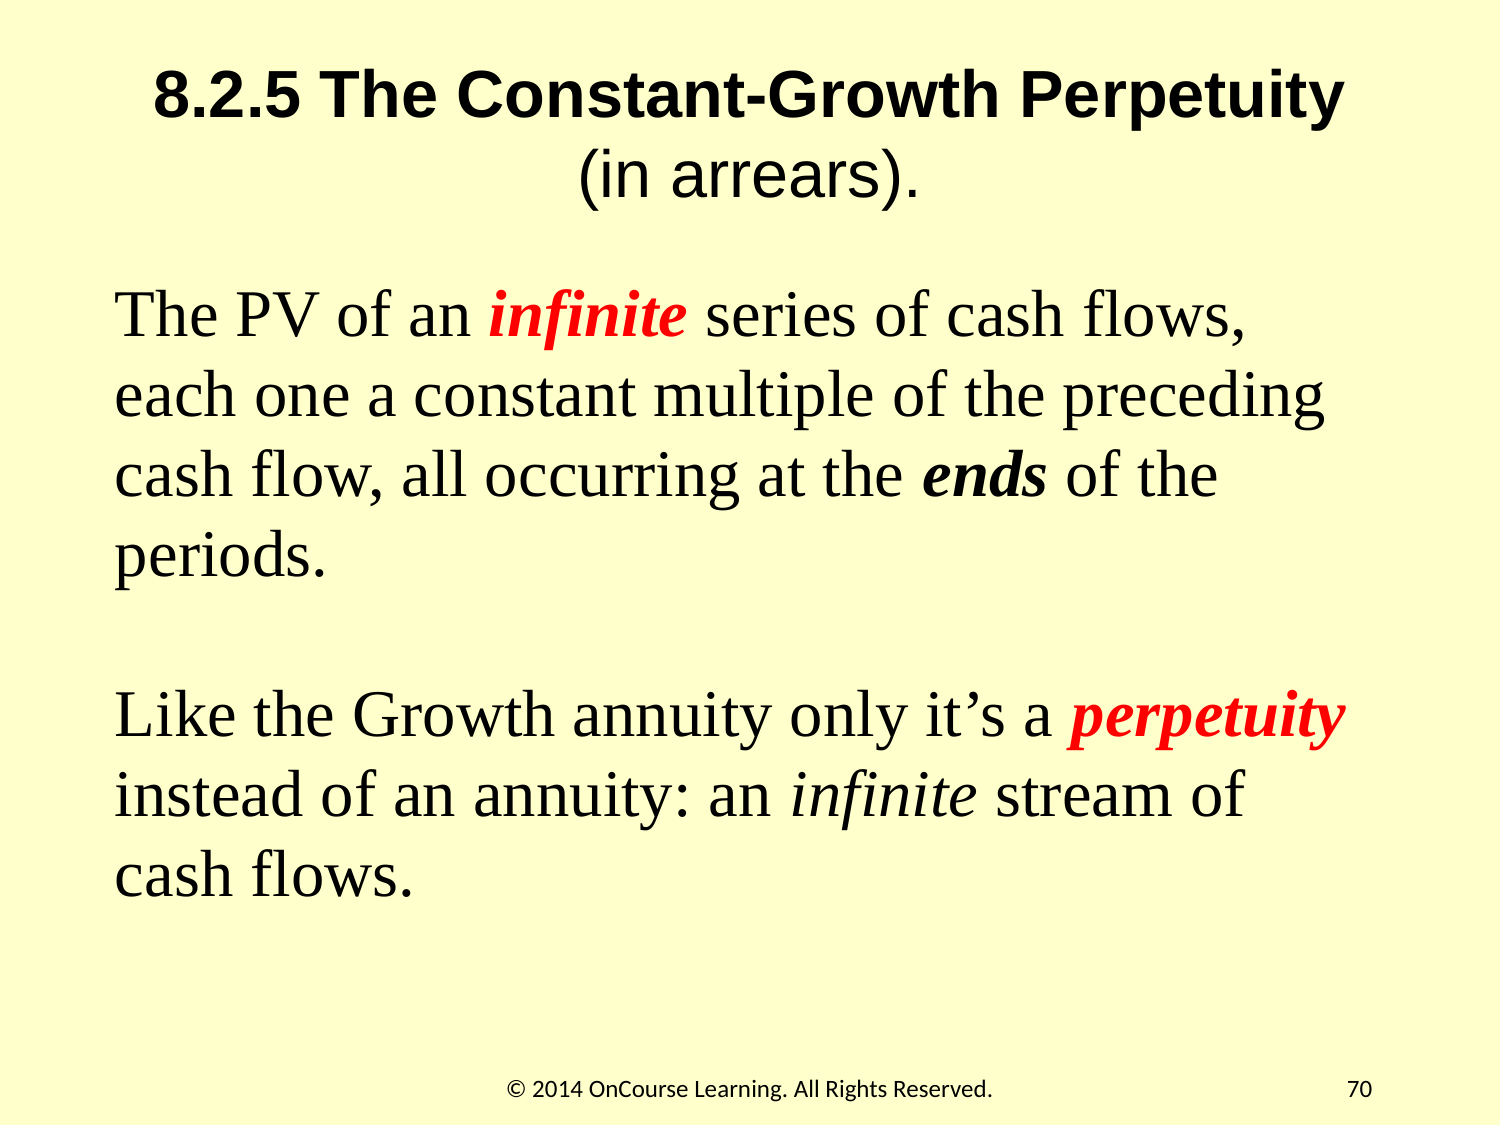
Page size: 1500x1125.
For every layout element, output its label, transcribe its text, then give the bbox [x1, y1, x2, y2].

slide_number 70 [1200, 1050, 1388, 1125]
list The PV of an infinite series of cash flows, each one a constant multiple of the preceding cash flow, all occurring at the ends of the periods. Like the Growth annuity only it’s a perpetuity instead of an annuity: an infinite stream of cash flows. [99, 262, 1376, 938]
footer © 2014 OnCourse Learning. All Rights Reserved. [300, 1050, 1200, 1125]
title 8.2.5 The Constant-Growth Perpetuity (in arrears). [112, 37, 1388, 225]
